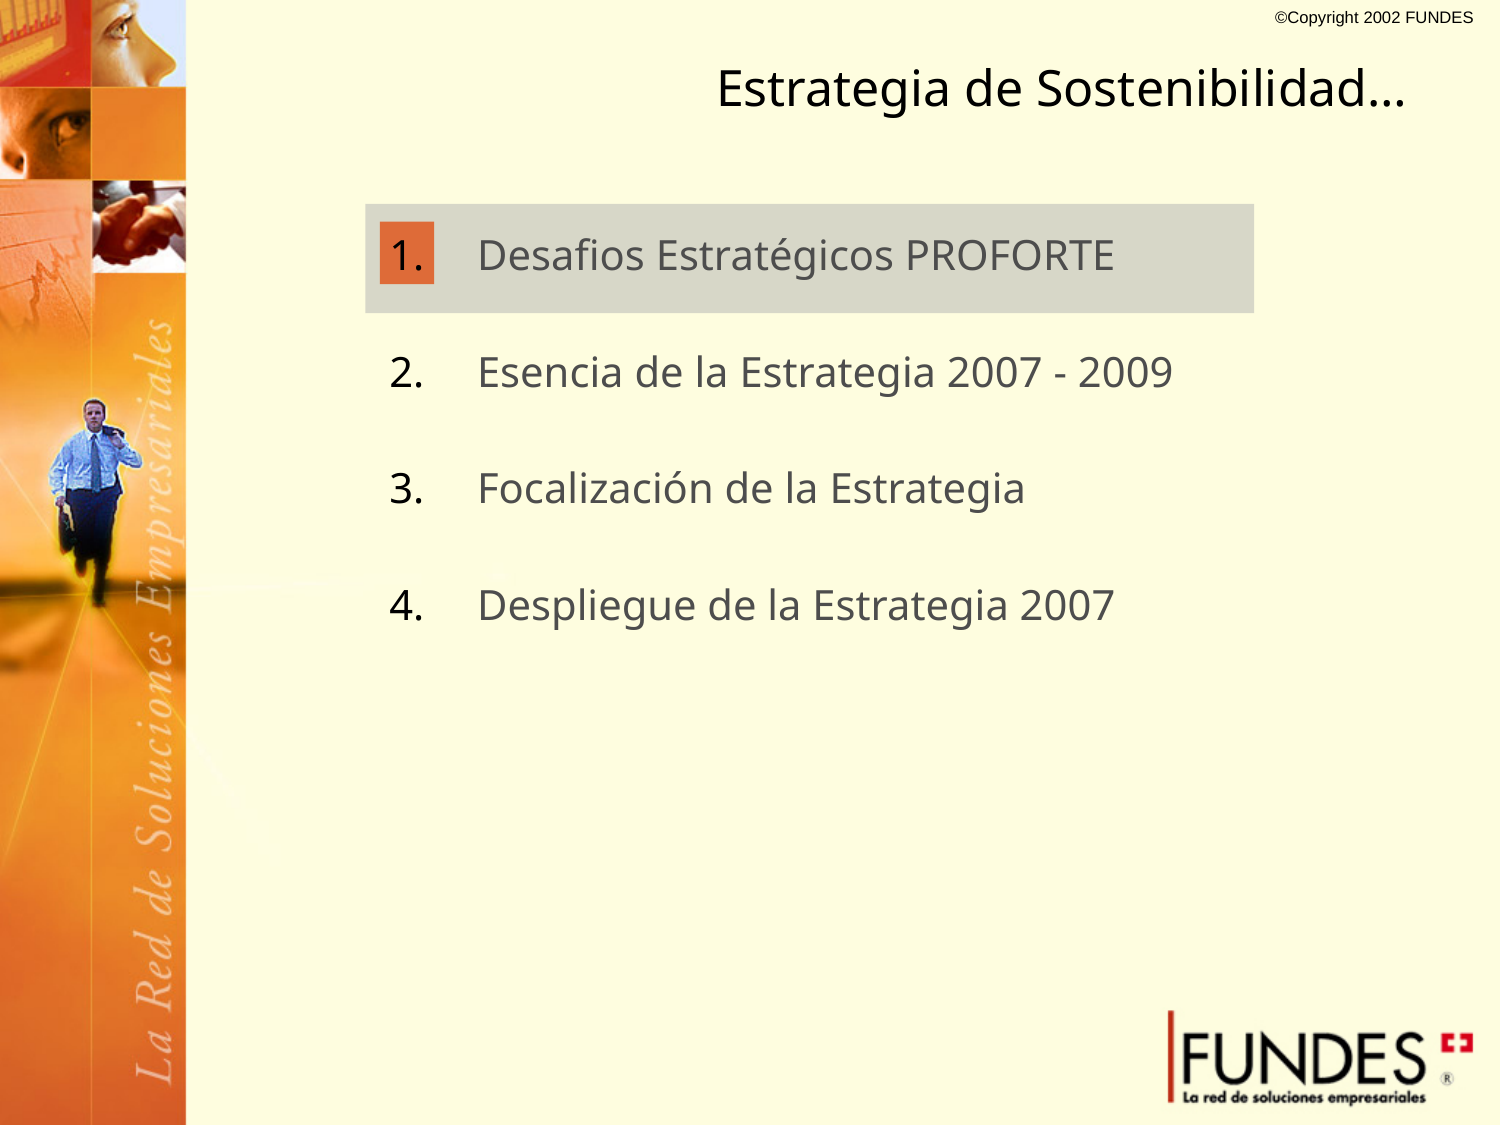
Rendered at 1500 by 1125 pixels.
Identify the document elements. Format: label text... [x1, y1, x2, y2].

title Estrategia de Sostenibilidad… [700, 48, 1473, 253]
list Desafios Estratégicos PROFORTE Esencia de la Estrategia 2007 - 2009 Focalización de la Estrategia Despliegue de la Estrategia 2007 [374, 253, 1301, 875]
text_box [365, 203, 1255, 314]
picture [0, 0, 1500, 1125]
